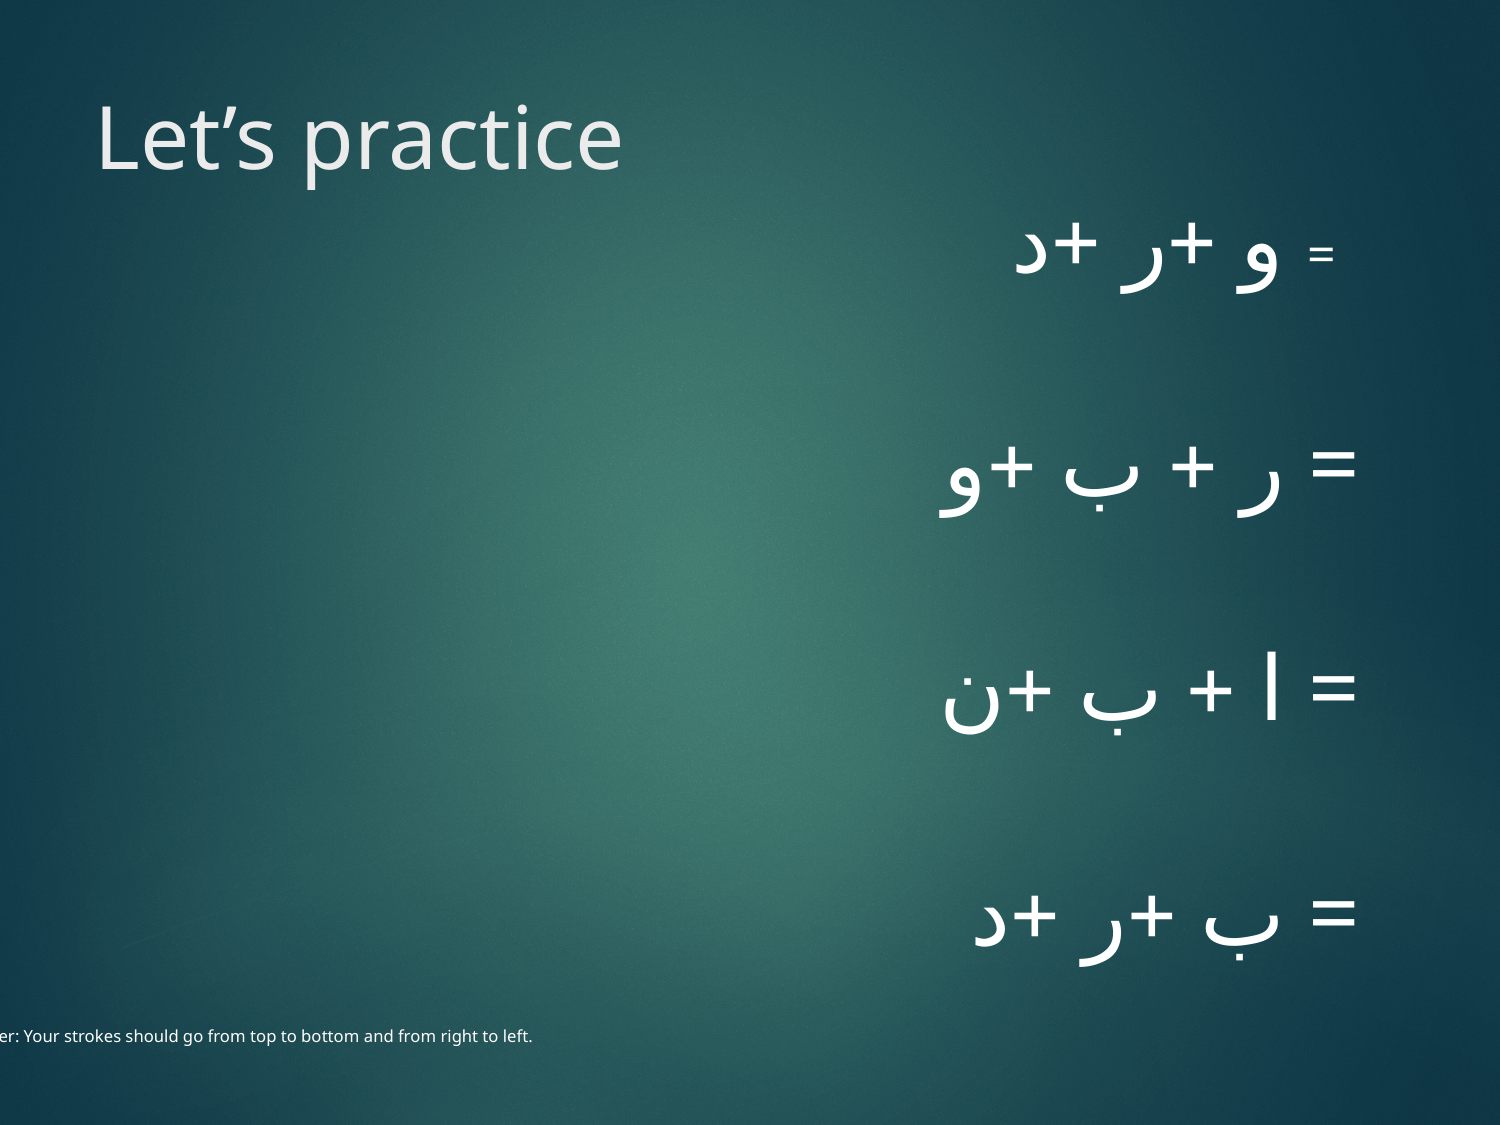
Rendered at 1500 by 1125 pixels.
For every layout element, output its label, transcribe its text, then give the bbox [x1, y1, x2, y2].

title Let’s practice [79, 74, 1237, 174]
list و +ر +د = ر + ب +و = ا + ب +ن = ب +ر +د = Remember: Your strokes should go from top to bottom and from right to left. [0, 174, 1375, 1075]
